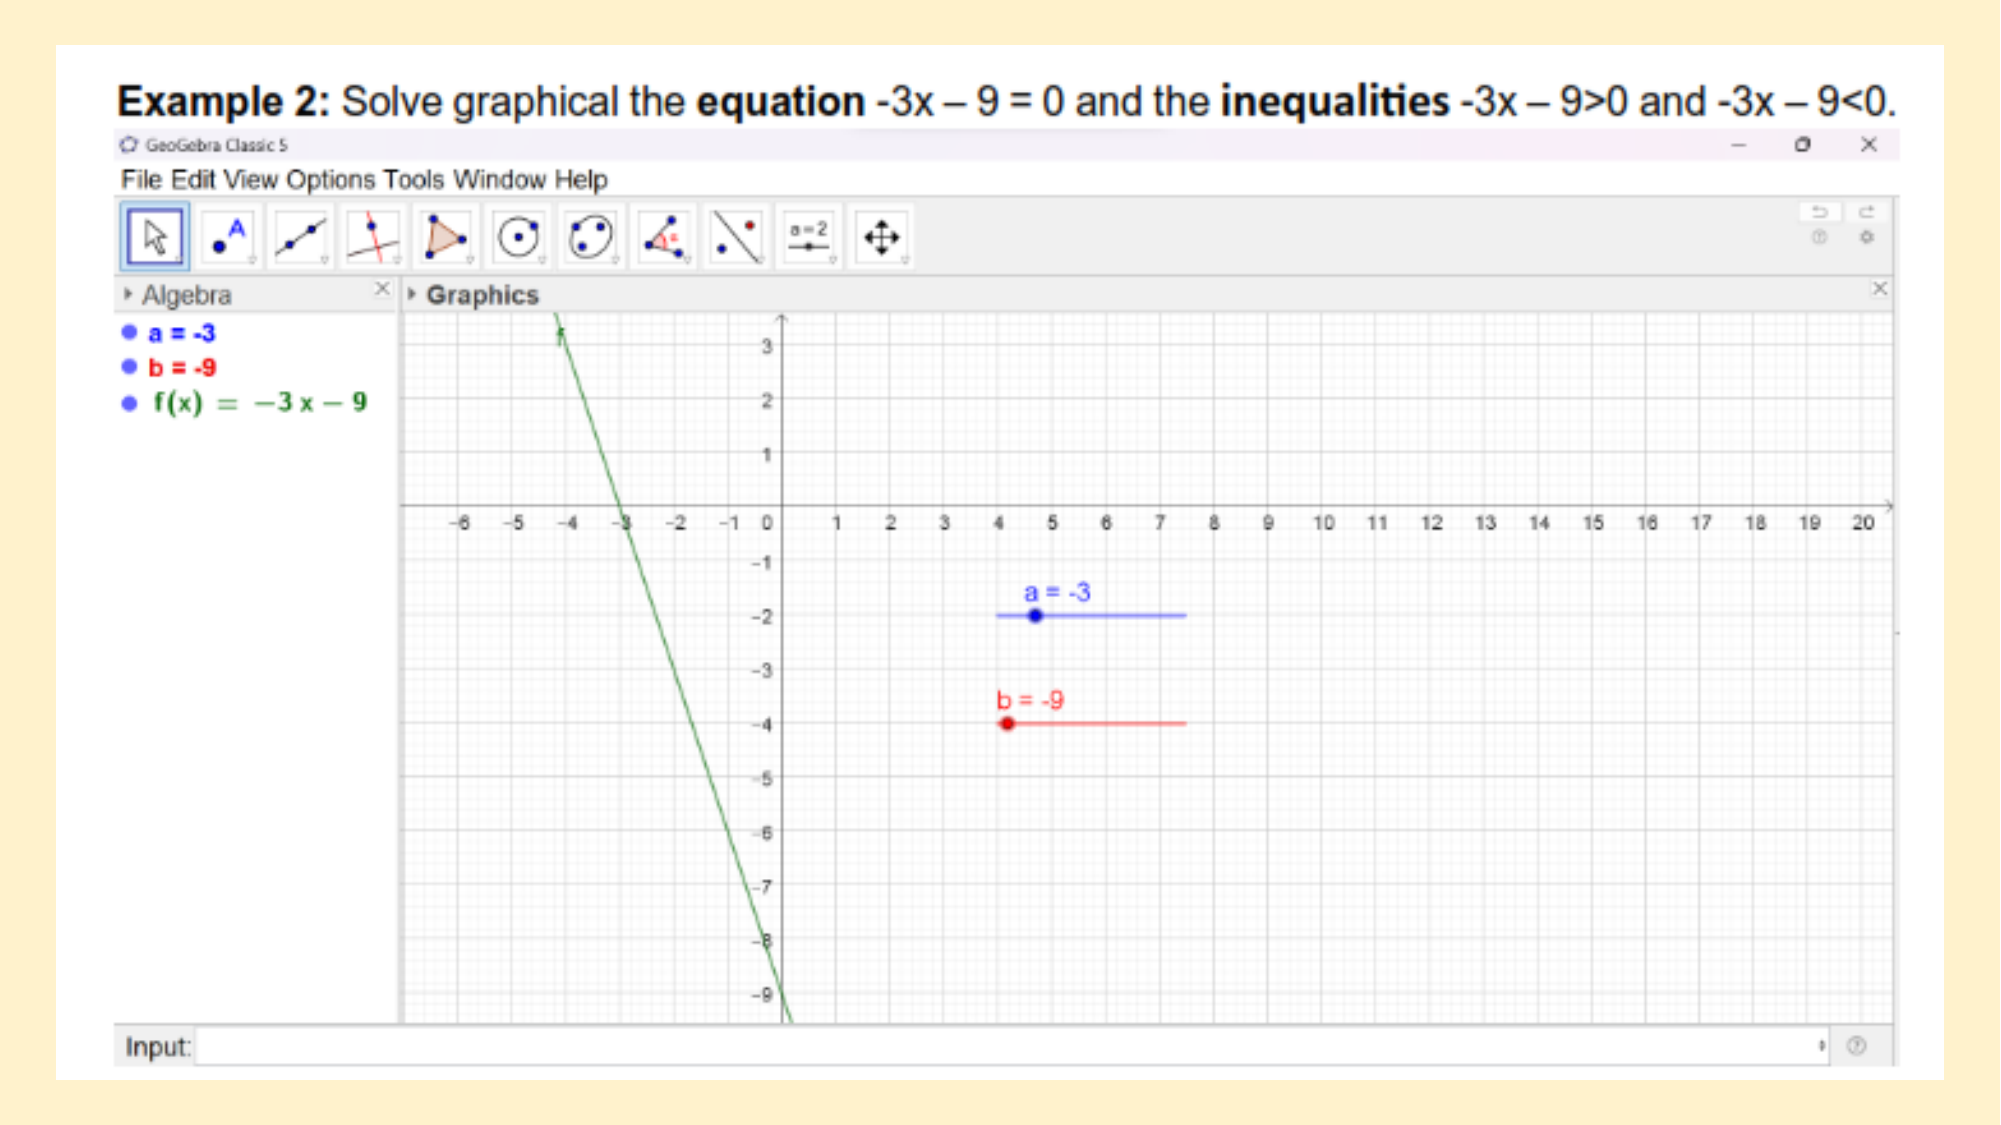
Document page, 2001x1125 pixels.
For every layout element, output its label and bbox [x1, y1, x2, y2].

picture [56, 45, 1944, 1080]
